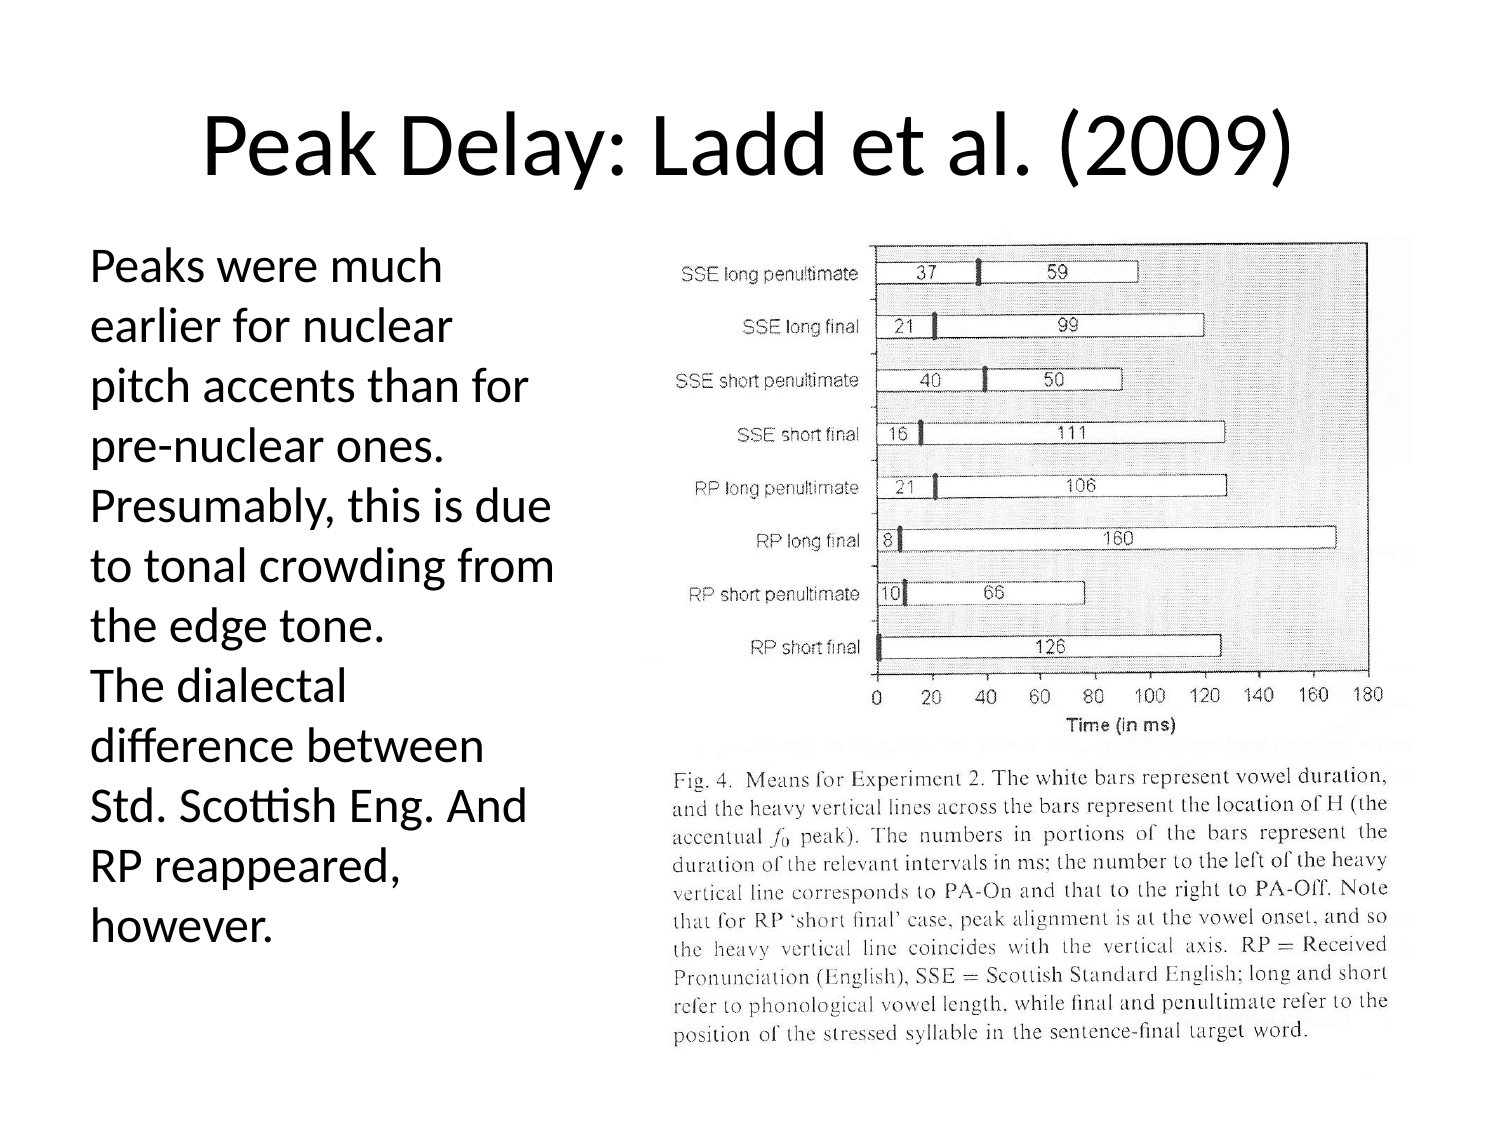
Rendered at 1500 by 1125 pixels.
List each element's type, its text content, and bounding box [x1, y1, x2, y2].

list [641, 224, 1413, 1075]
title Peak Delay: Ladd et al. (2009) [75, 45, 1425, 233]
text_box Peaks were much earlier for nuclear pitch accents than for pre-nuclear ones. Presumably, this is due to tonal crowding from the edge tone. The dialectal difference between Std. Scottish Eng. And RP reappeared, however. [75, 224, 575, 960]
